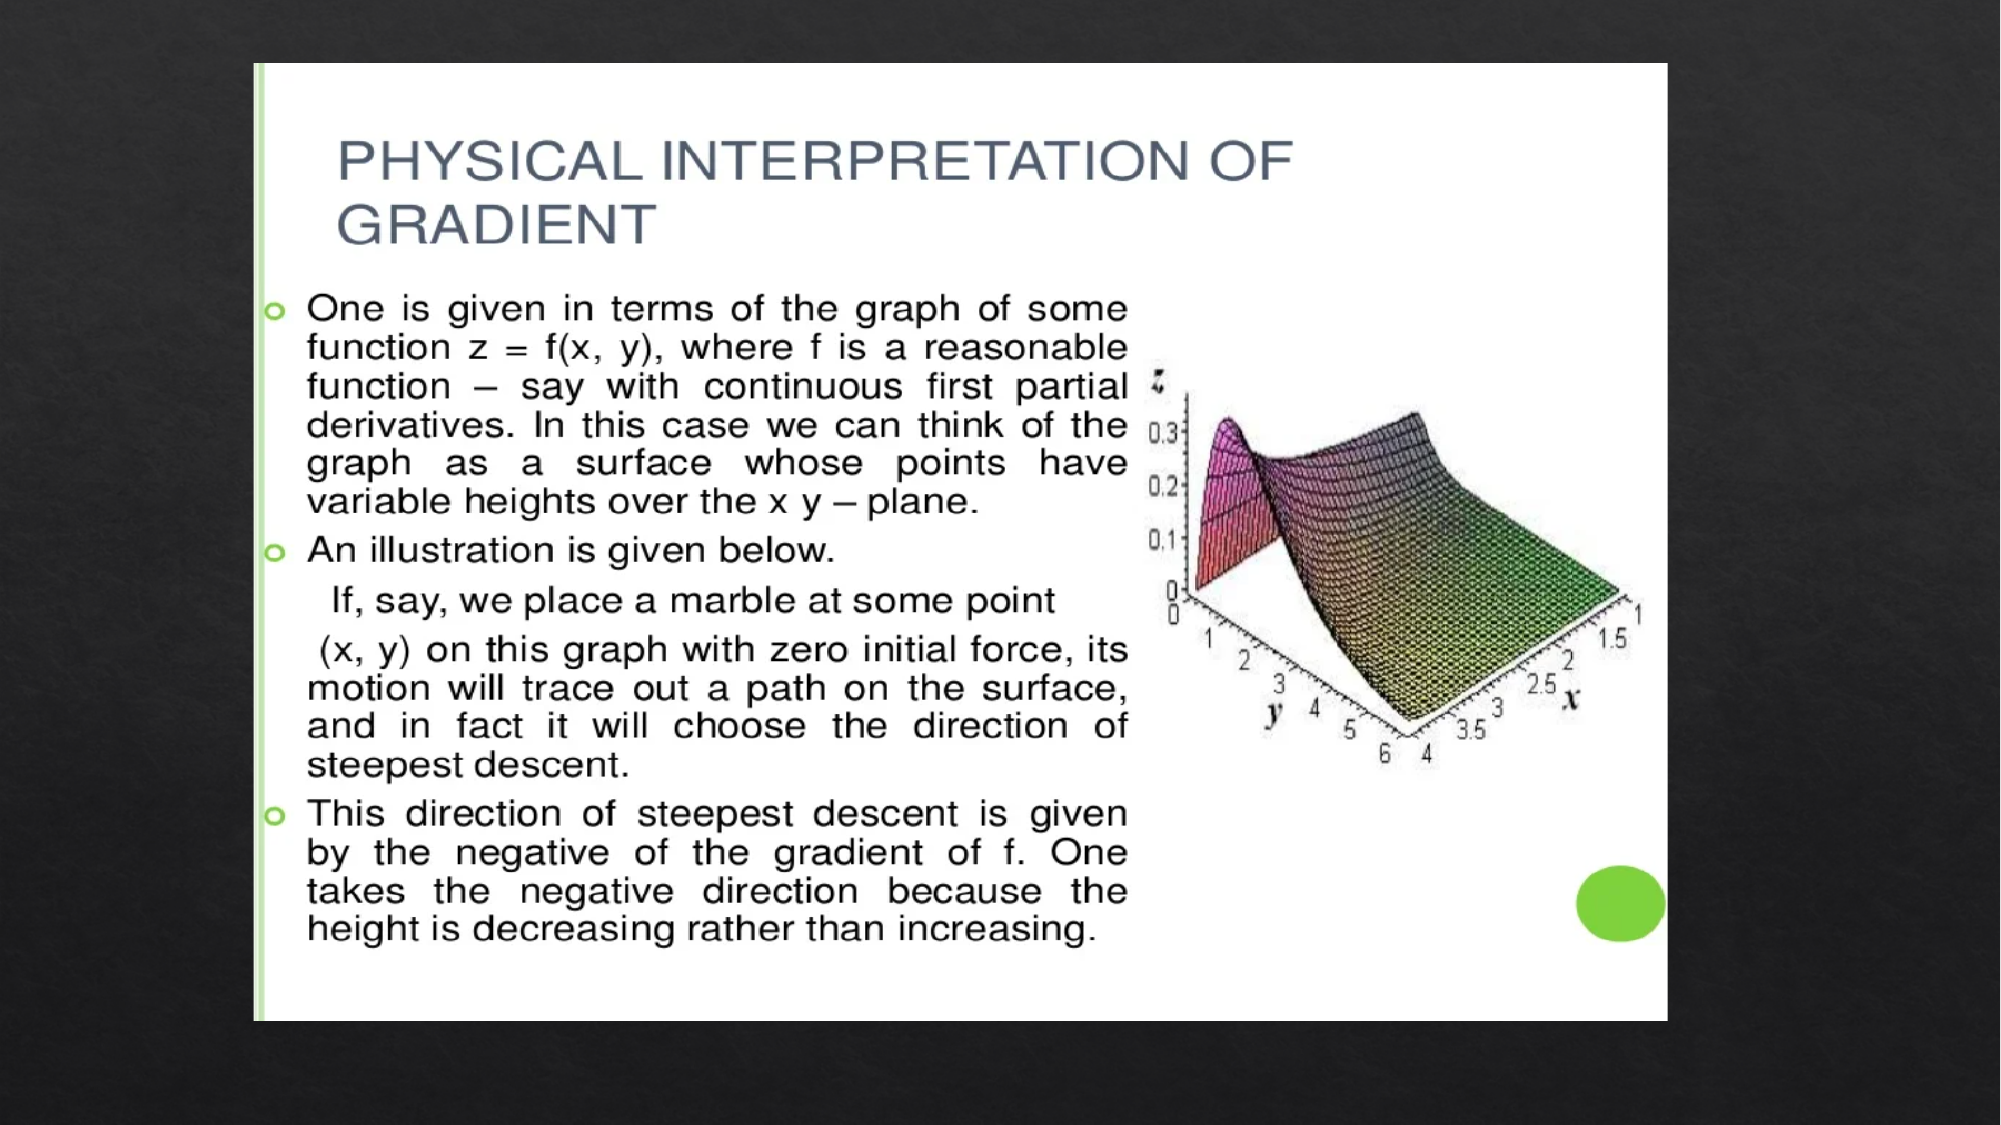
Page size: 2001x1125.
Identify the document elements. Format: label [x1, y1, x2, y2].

picture [253, 63, 1668, 1021]
